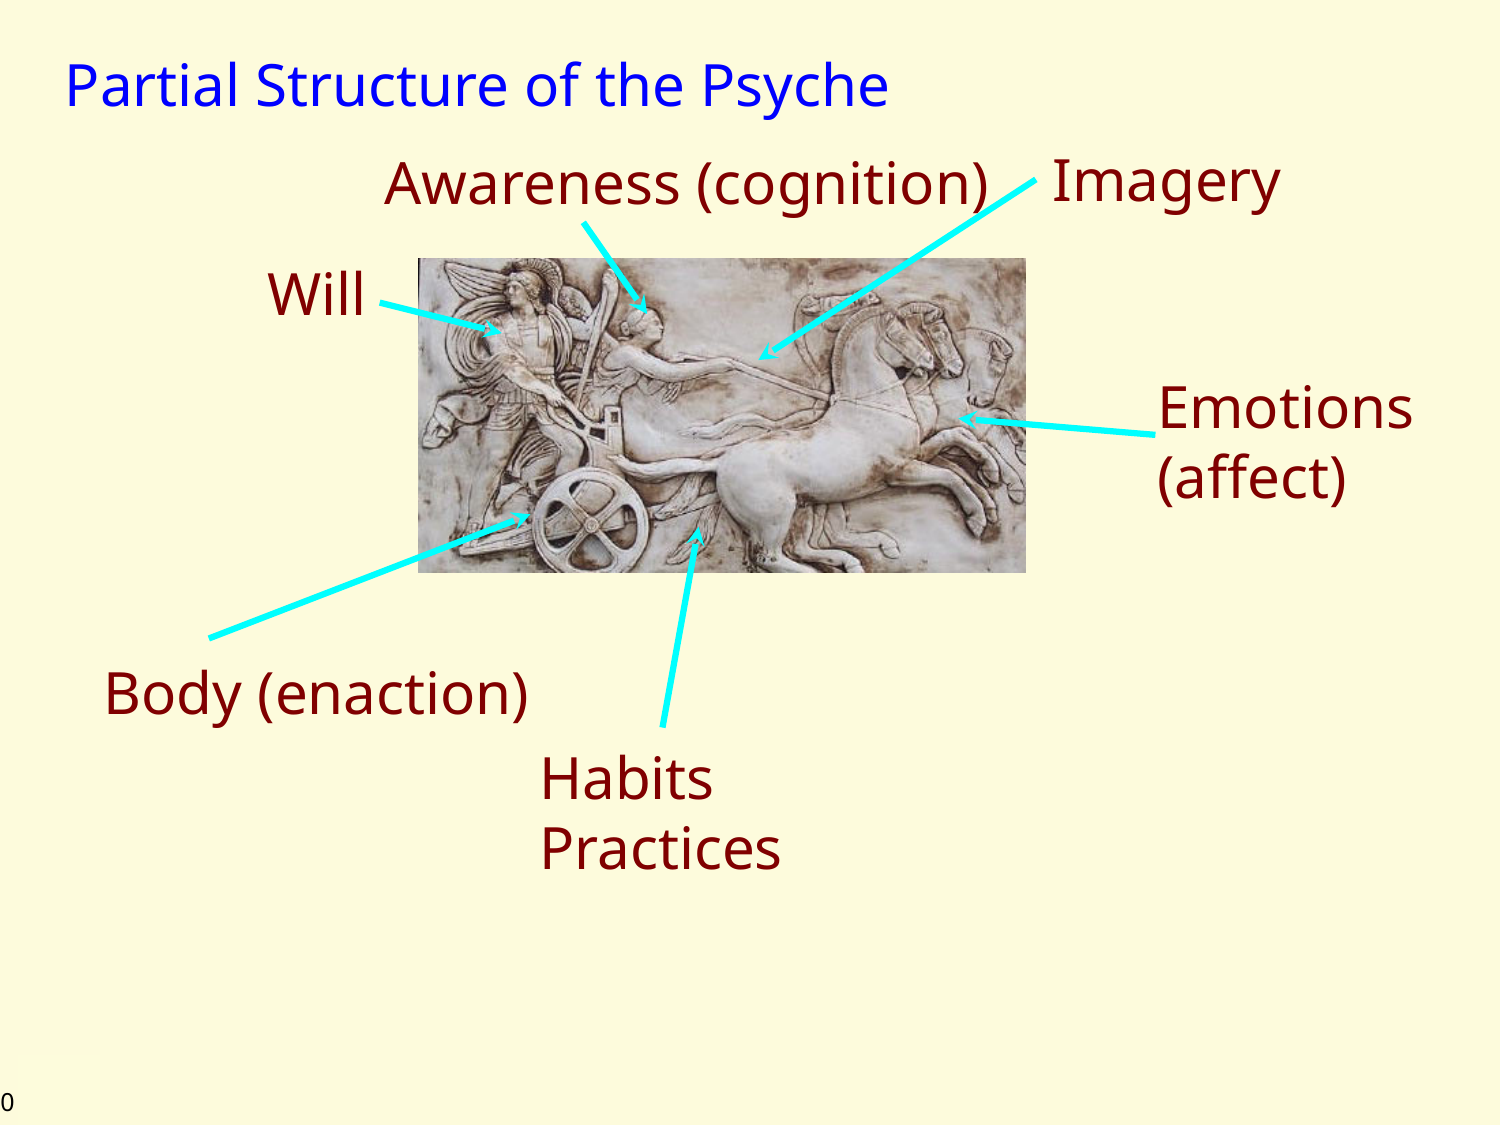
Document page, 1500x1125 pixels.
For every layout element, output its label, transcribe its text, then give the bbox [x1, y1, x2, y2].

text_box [262, 256, 502, 334]
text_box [402, 146, 971, 315]
picture [418, 315, 1027, 574]
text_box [115, 513, 531, 727]
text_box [958, 369, 1409, 512]
title Partial Structure of the Psyche [49, 24, 1326, 126]
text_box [758, 142, 1280, 361]
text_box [540, 526, 782, 883]
